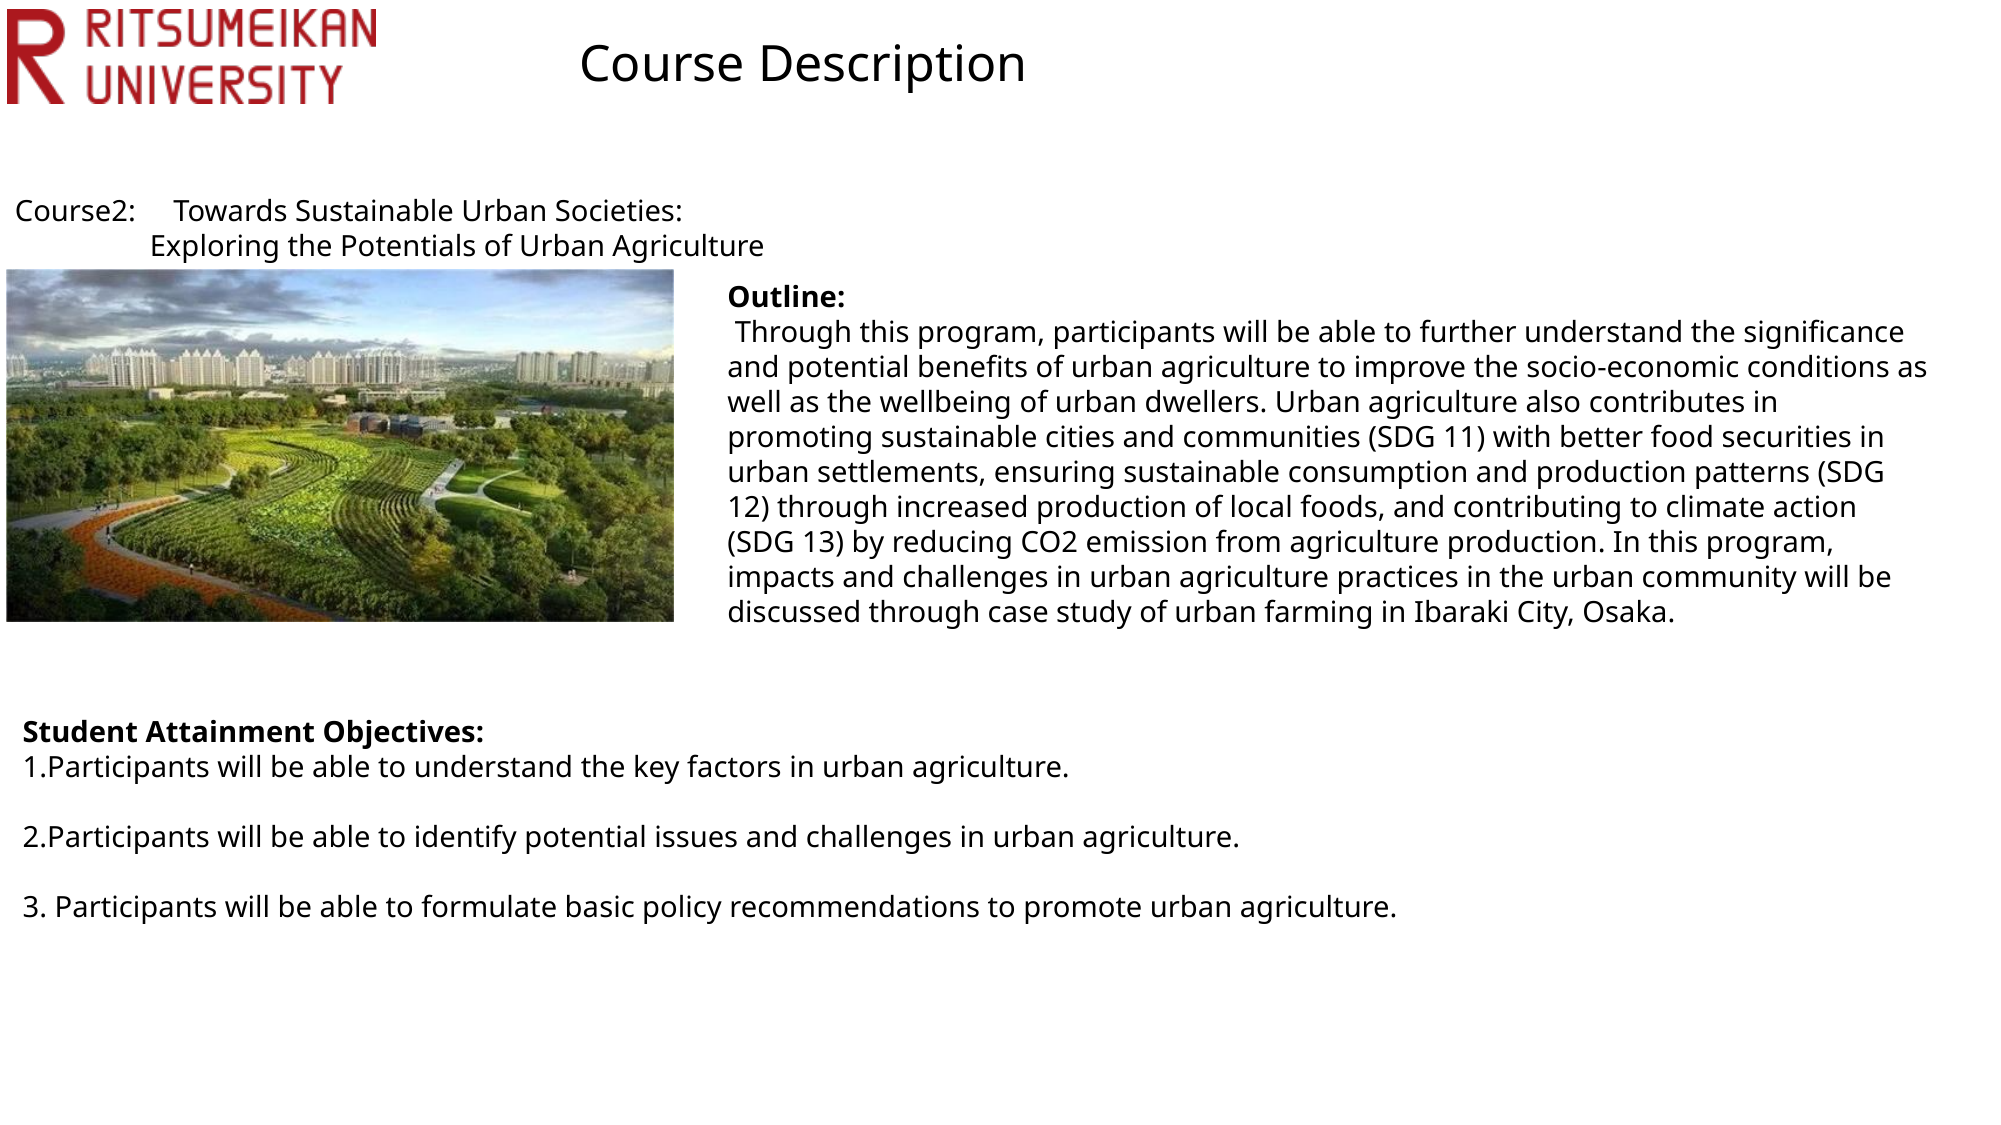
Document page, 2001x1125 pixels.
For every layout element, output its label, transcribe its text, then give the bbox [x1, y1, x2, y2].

picture [7, 9, 376, 104]
picture [6, 269, 674, 622]
text_box Student Attainment Objectives: 1.Participants will be able to understand the key factors in urban agriculture. 2.Participants will be able to identify potential issues and challenges in urban agriculture. 3. Participants will be able to formulate basic policy recommendations to promote urban agriculture. [7, 706, 1677, 966]
text_box Outline: Through this program, participants will be able to further understand the significance and potential benefits of urban agriculture to improve the socio-economic conditions as well as the wellbeing of urban dwellers. Urban agriculture also contributes in promoting sustainable cities and communities (SDG 11) with better food securities in urban settlements, ensuring sustainable consumption and production patterns (SDG 12) through increased production of local foods, and contributing to climate action (SDG 13) by reducing CO2 emission from agriculture production. In this program, impacts and challenges in urban agriculture practices in the urban community will be discussed through case study of urban farming in Ibaraki City, Osaka. [712, 271, 1945, 636]
text_box Course Description [564, 24, 1398, 100]
text_box Course2: Towards Sustainable Urban Societies: Exploring the Potentials of Urban Agriculture [0, 184, 890, 270]
